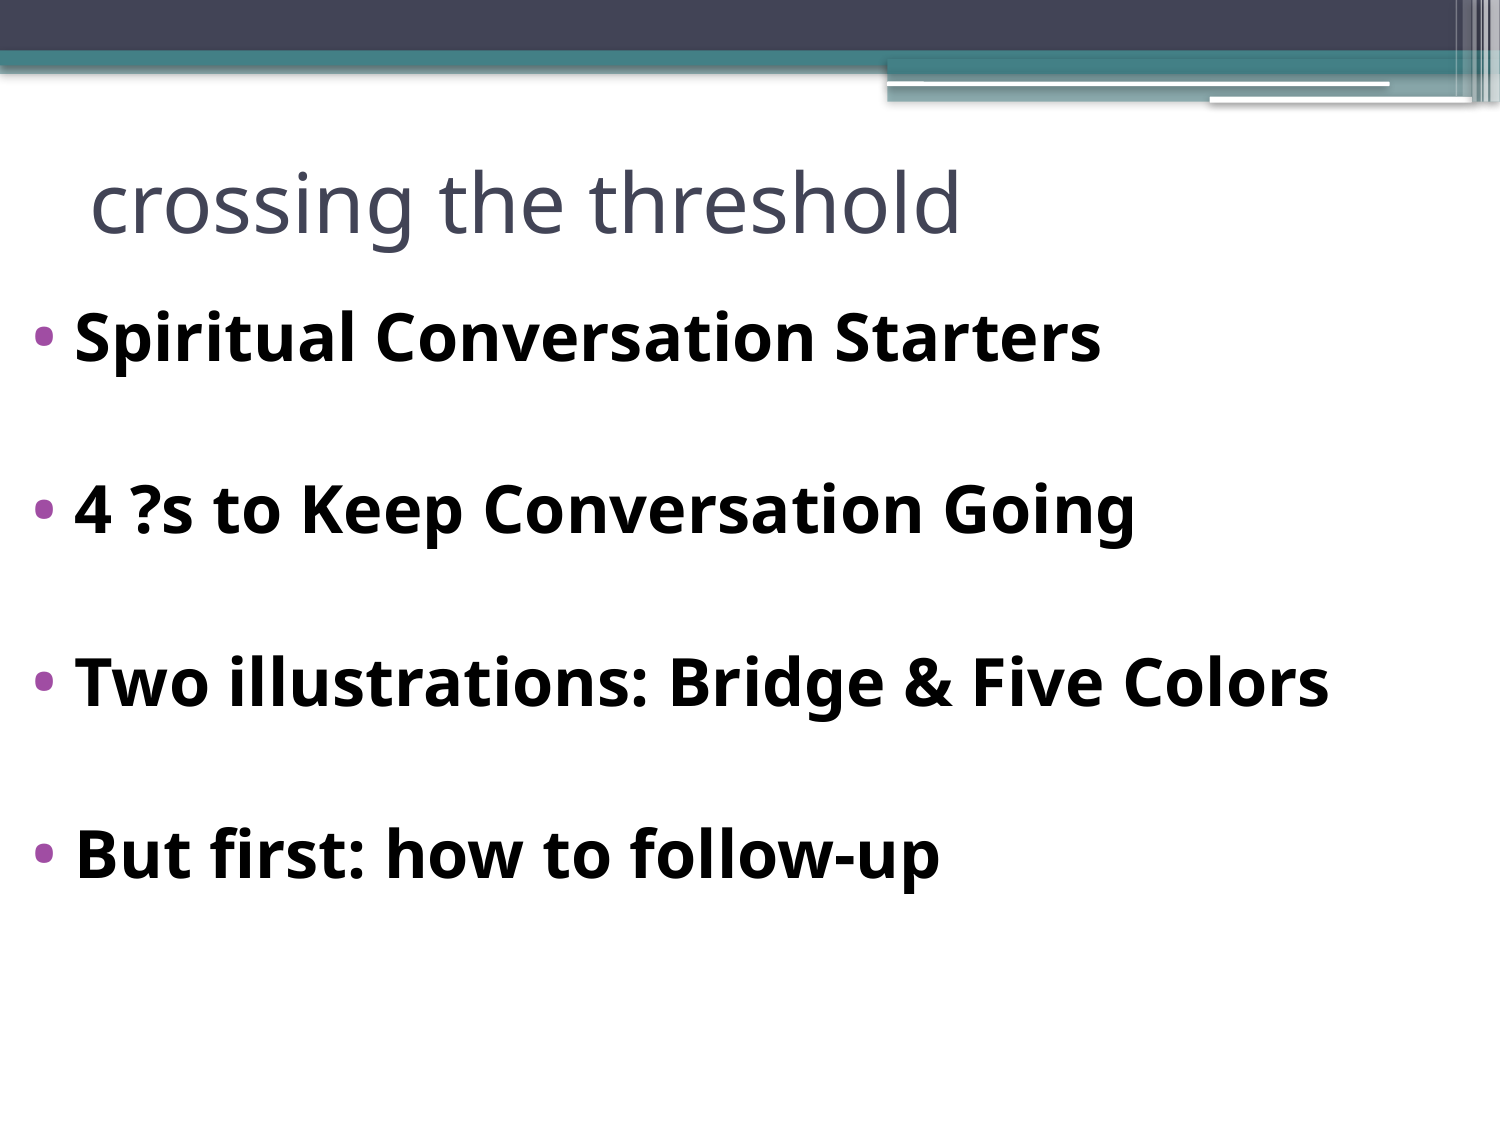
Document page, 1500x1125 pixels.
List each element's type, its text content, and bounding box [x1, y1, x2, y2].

title crossing the threshold [75, 112, 1425, 287]
list Spiritual Conversation Starters 4 ?s to Keep Conversation Going Two illustrations: Bridge & Five Colors But first: how to follow-up [0, 287, 1500, 1054]
